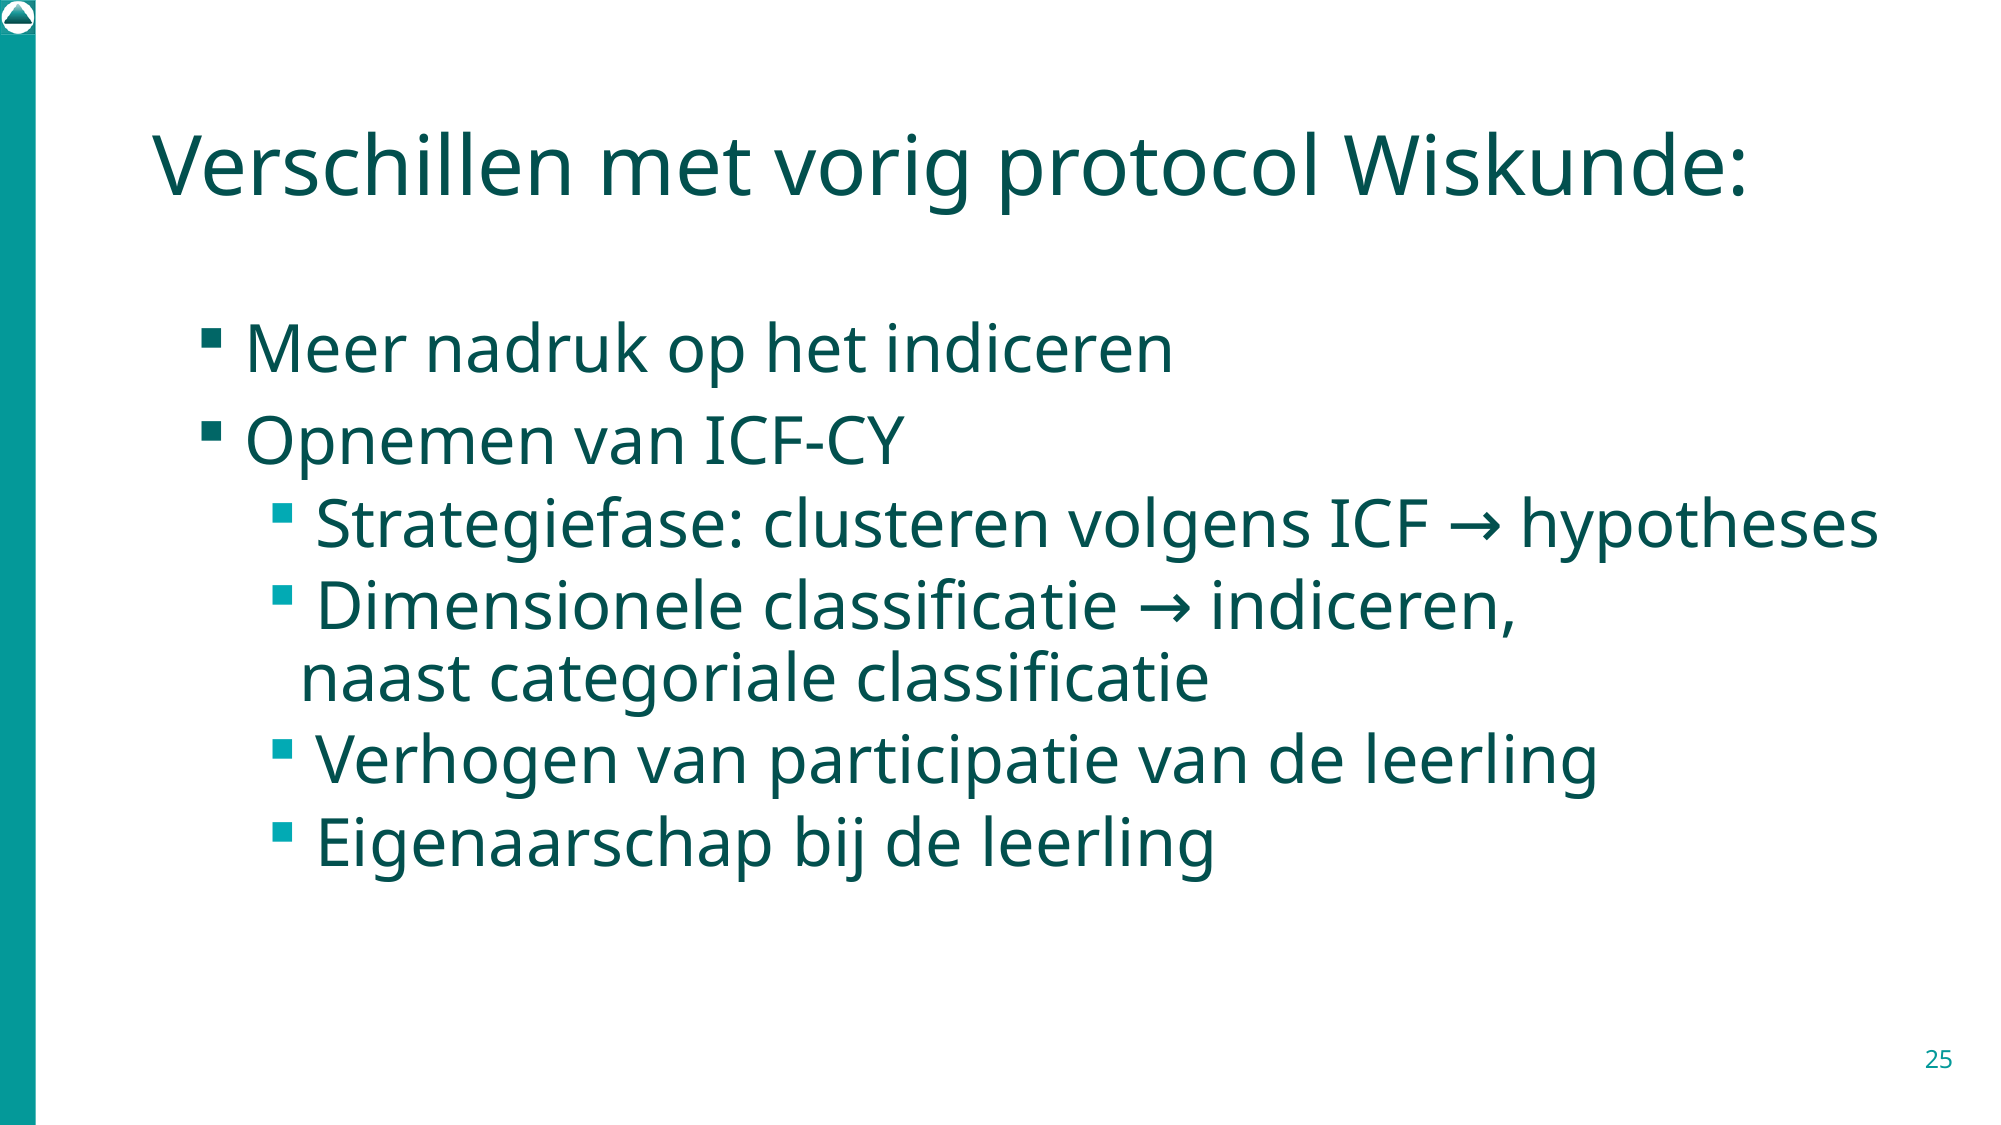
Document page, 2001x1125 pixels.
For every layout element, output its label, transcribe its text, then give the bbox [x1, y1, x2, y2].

list Meer nadruk op het indiceren Opnemen van ICF-CY Strategiefase: clusteren volgens ICF → hypotheses Dimensionele classificatie → indiceren, naast categoriale classificatie Verhogen van participatie van de leerling Eigenaarschap bij de leerling [137, 299, 1922, 1014]
picture [0, 0, 36, 35]
slide_number 25 [1839, 1030, 1969, 1091]
title Verschillen met vorig protocol Wiskunde: [137, 59, 1863, 278]
